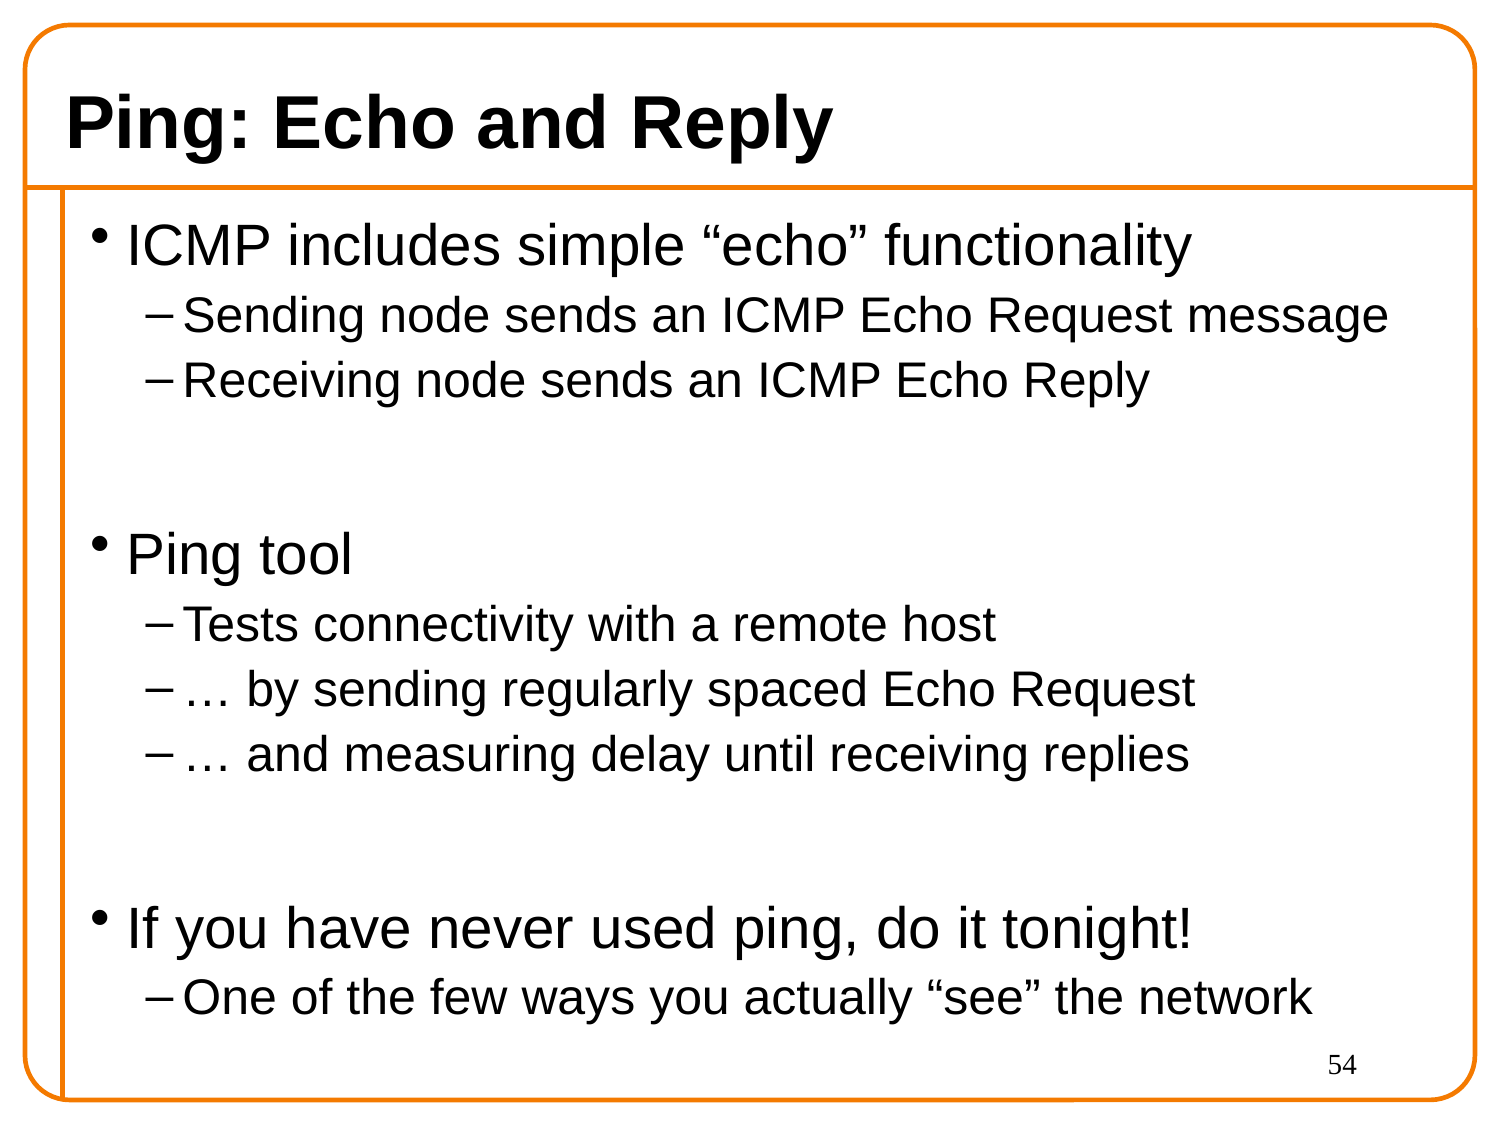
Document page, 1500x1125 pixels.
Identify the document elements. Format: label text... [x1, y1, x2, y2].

list ICMP includes simple “echo” functionality Sending node sends an ICMP Echo Request message Receiving node sends an ICMP Echo Reply Ping tool Tests connectivity with a remote host … by sending regularly spaced Echo Request … and measuring delay until receiving replies If you have never used ping, do it tonight! One of the few ways you actually “see” the network [75, 200, 1463, 1100]
slide_number 54 [1312, 1037, 1463, 1101]
title Ping: Echo and Reply [50, 62, 1463, 175]
